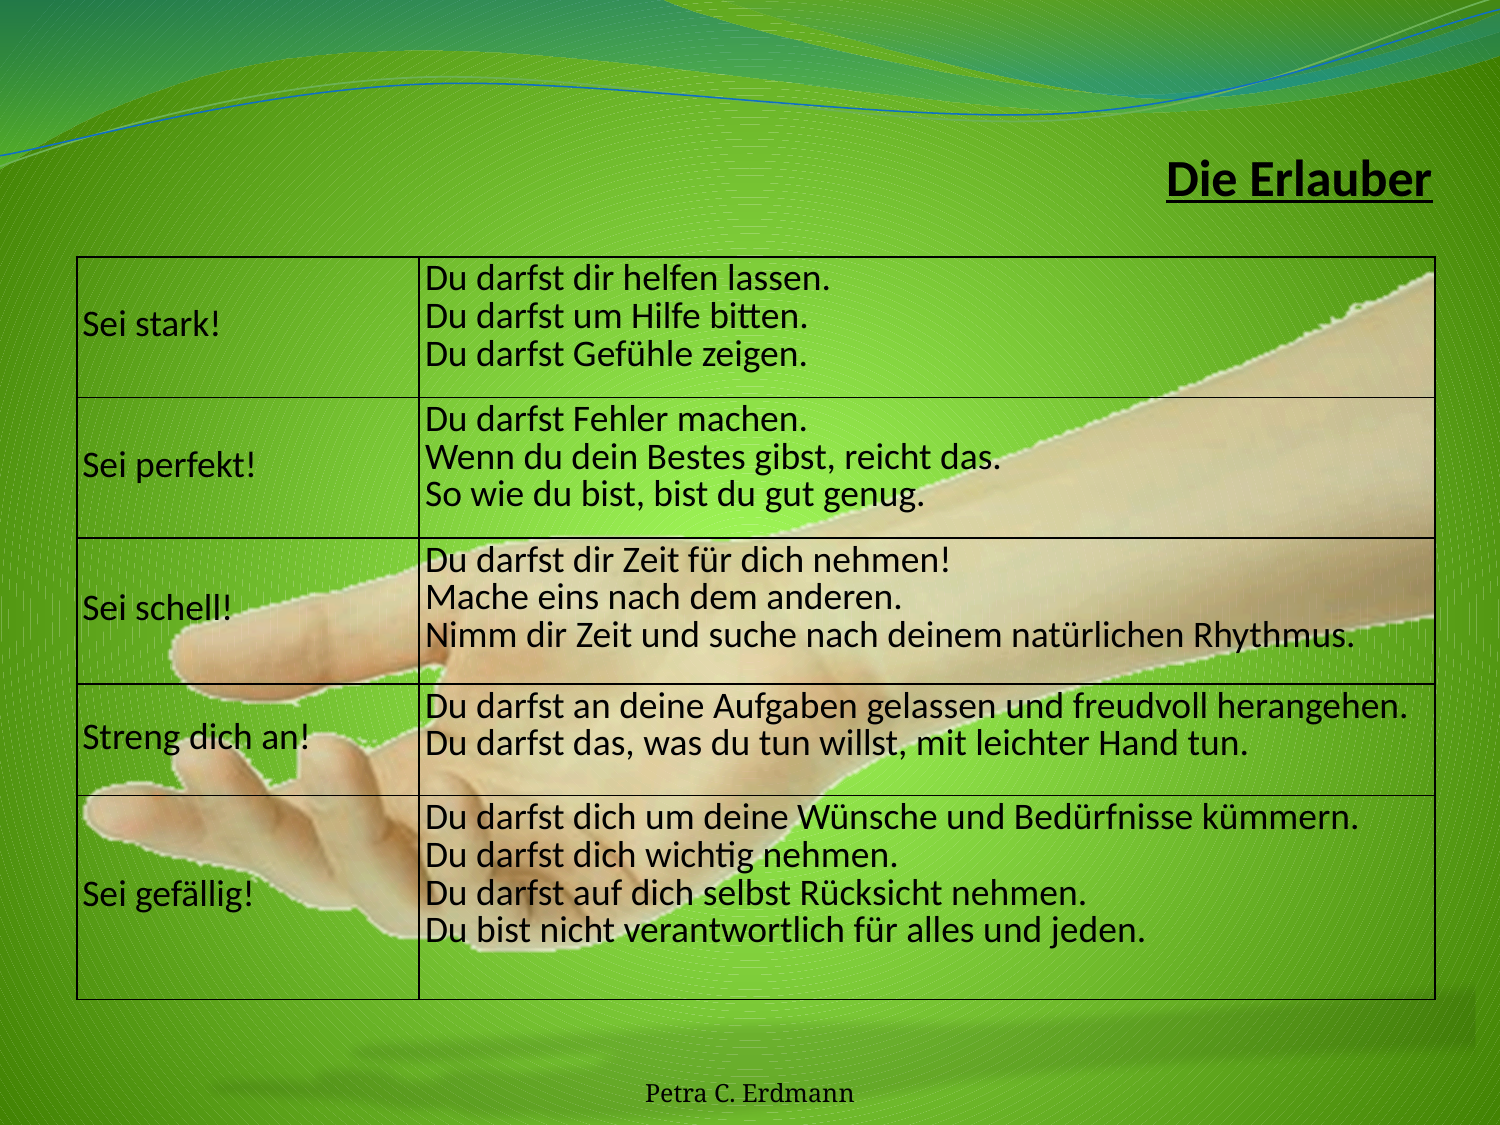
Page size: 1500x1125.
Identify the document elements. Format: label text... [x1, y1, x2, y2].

table_header Sei stark! [78, 258, 418, 397]
table_cell Du darfst Fehler machen. Wenn du dein Bestes gibst, reicht das. So wie du bist, bist du gut genug. [420, 398, 1434, 537]
table_cell Sei perfekt! [78, 398, 418, 537]
table_cell Sei gefällig! [78, 796, 418, 999]
table_cell Sei schell! [78, 539, 418, 683]
text_box Petra C. Erdmann [630, 1070, 870, 1116]
table_header Du darfst dir helfen lassen. Du darfst um Hilfe bitten. Du darfst Gefühle zeigen. [420, 258, 1434, 397]
table_cell Du darfst an deine Aufgaben gelassen und freudvoll herangehen. Du darfst das, was du tun willst, mit leichter Hand tun. [420, 685, 1434, 795]
text_box [75, 253, 1478, 1125]
text_box Die Erlauber [1151, 137, 1448, 215]
table_cell Du darfst dir Zeit für dich nehmen! Mache eins nach dem anderen. Nimm dir Zeit und suche nach deinem natürlichen Rhythmus. [420, 539, 1434, 683]
table_cell Du darfst dich um deine Wünsche und Bedürfnisse kümmern. Du darfst dich wichtig nehmen. Du darfst auf dich selbst Rücksicht nehmen. Du bist nicht verantwortlich für alles und jeden. [420, 796, 1434, 999]
table_cell Streng dich an! [78, 685, 418, 795]
